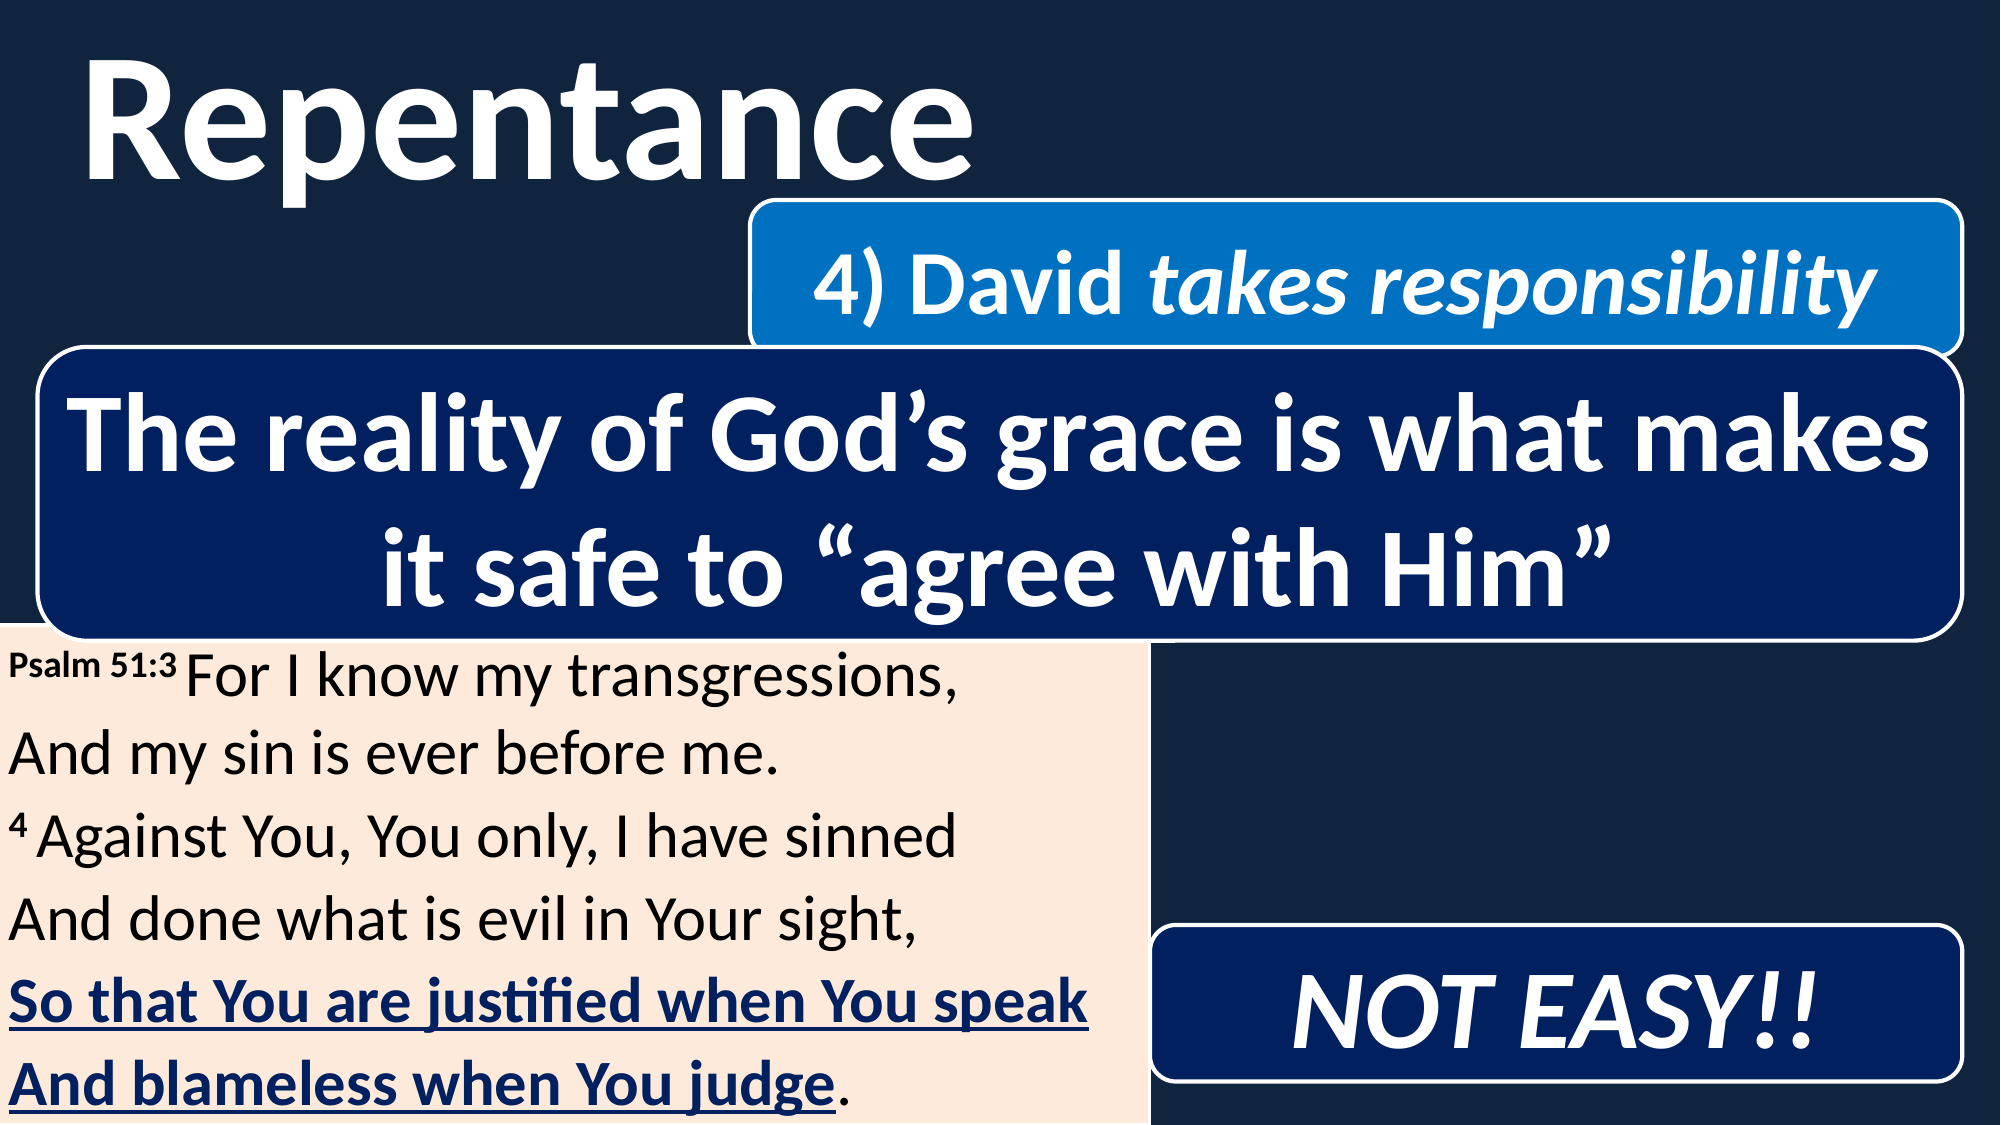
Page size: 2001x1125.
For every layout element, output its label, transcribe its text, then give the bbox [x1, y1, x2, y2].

text_box Repentance [0, 12, 1100, 200]
text_box The reality of God’s grace is what makes it safe to “agree with Him” [35, 344, 1965, 643]
text_box NOT EASY!! [1147, 922, 1965, 1084]
text_box Psalm 51:3 For I know my transgressions, And my sin is ever before me. 4 Against You, You only, I have sinned And done what is evil in Your sight, So that You are justified when You speak And blameless when You judge. [0, 623, 1152, 1125]
text_box 4) David takes responsibility [747, 197, 1965, 357]
